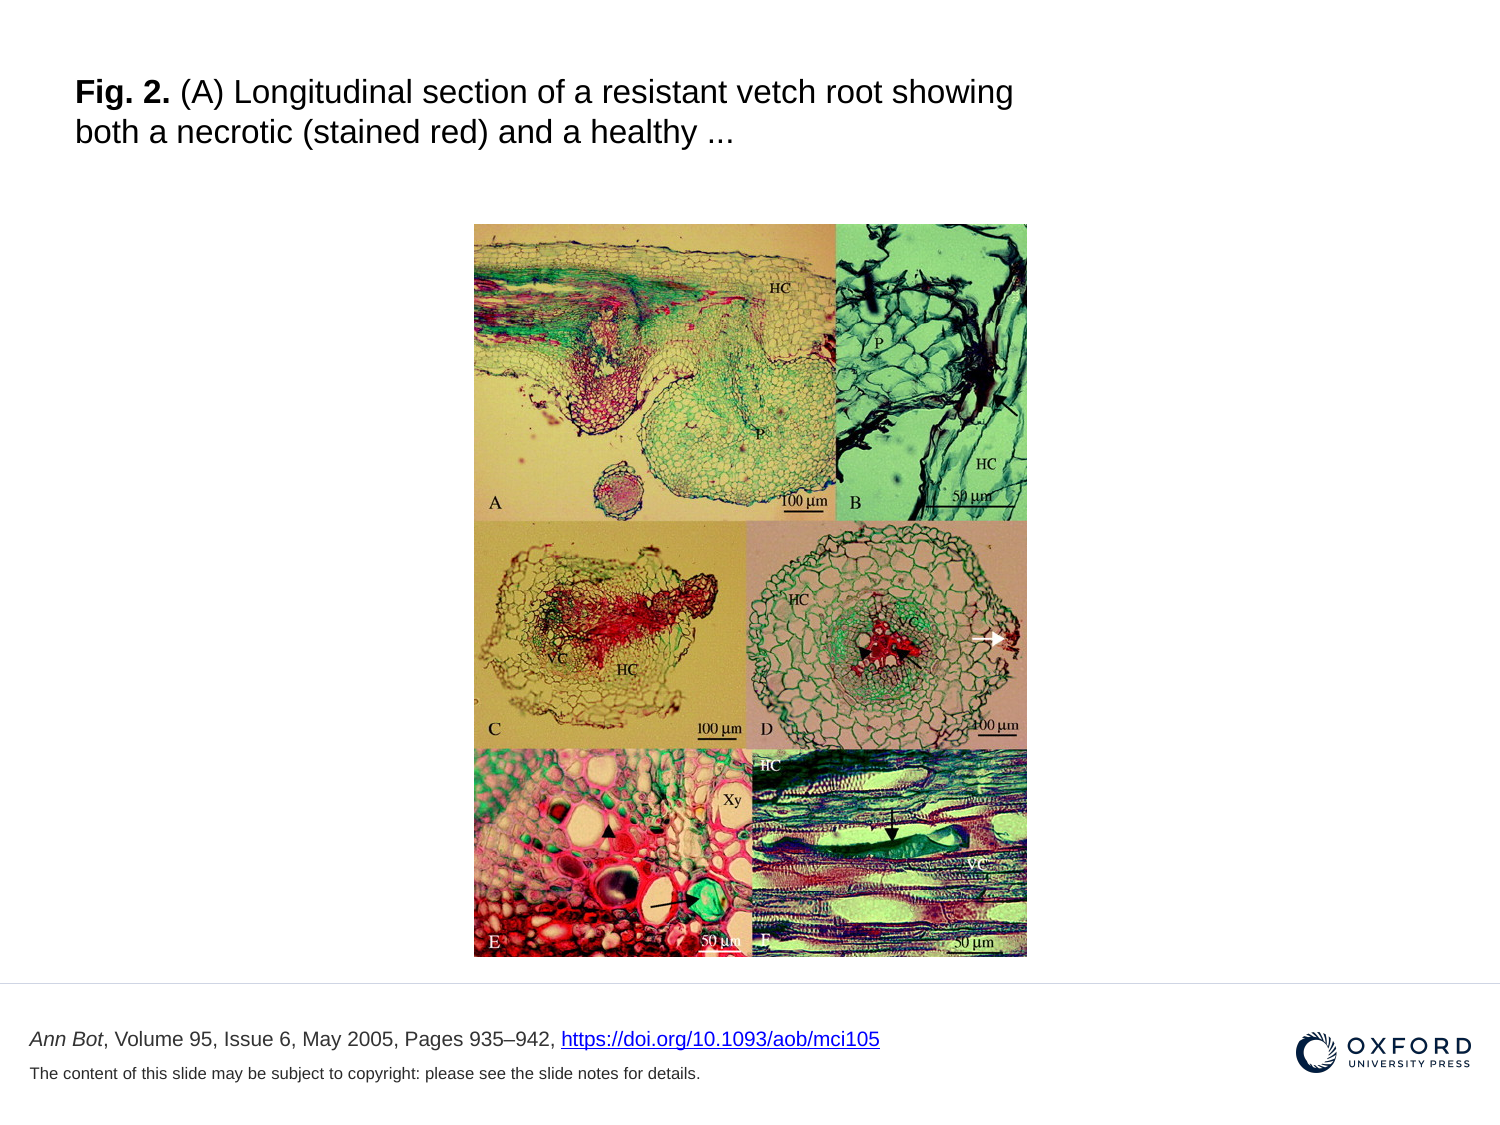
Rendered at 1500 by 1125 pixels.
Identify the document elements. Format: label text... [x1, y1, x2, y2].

footer Ann Bot, Volume 95, Issue 6, May 2005, Pages 935–942, https://doi.org/10.1093/aob/mci105 The content of this slide may be subject to copyright: please see the slide notes for details. [0, 983, 1260, 1125]
title Fig. 2. (A) Longitudinal section of a resistant vetch root showing both a necrotic (stained red) and a healthy ... [75, 69, 1078, 171]
picture [1296, 1032, 1471, 1073]
picture [474, 224, 1027, 957]
